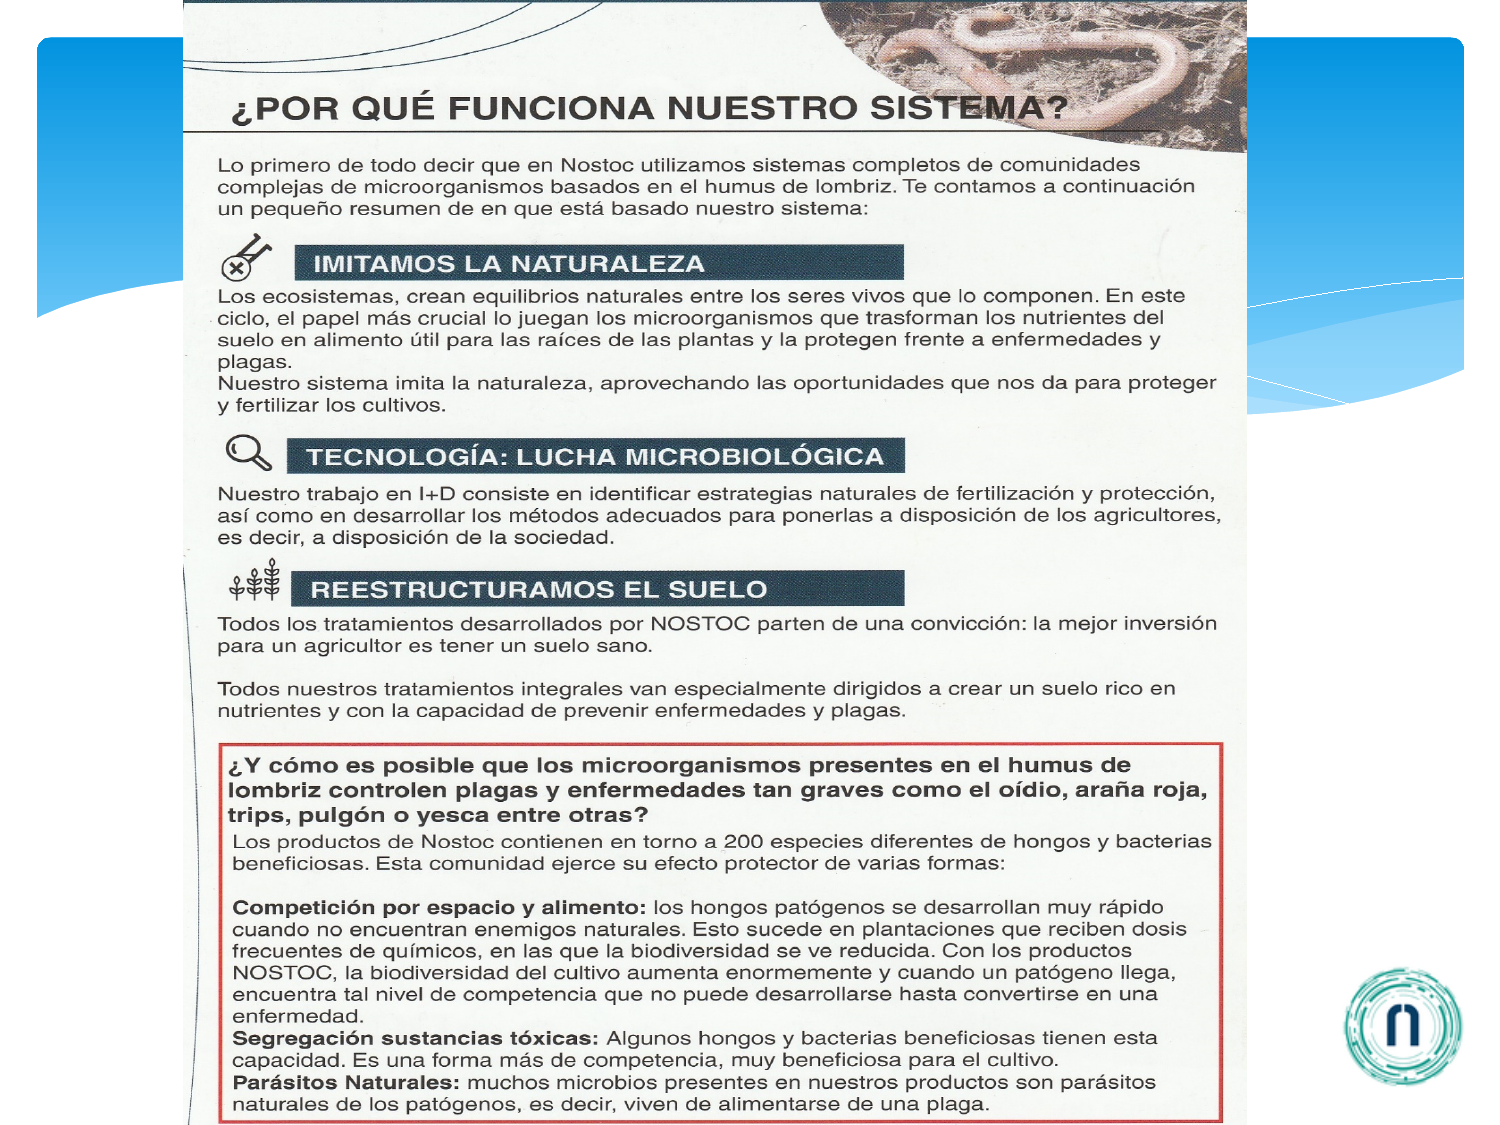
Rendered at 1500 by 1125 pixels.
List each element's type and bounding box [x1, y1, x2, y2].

picture [1340, 963, 1469, 1088]
list [182, 0, 1247, 1125]
